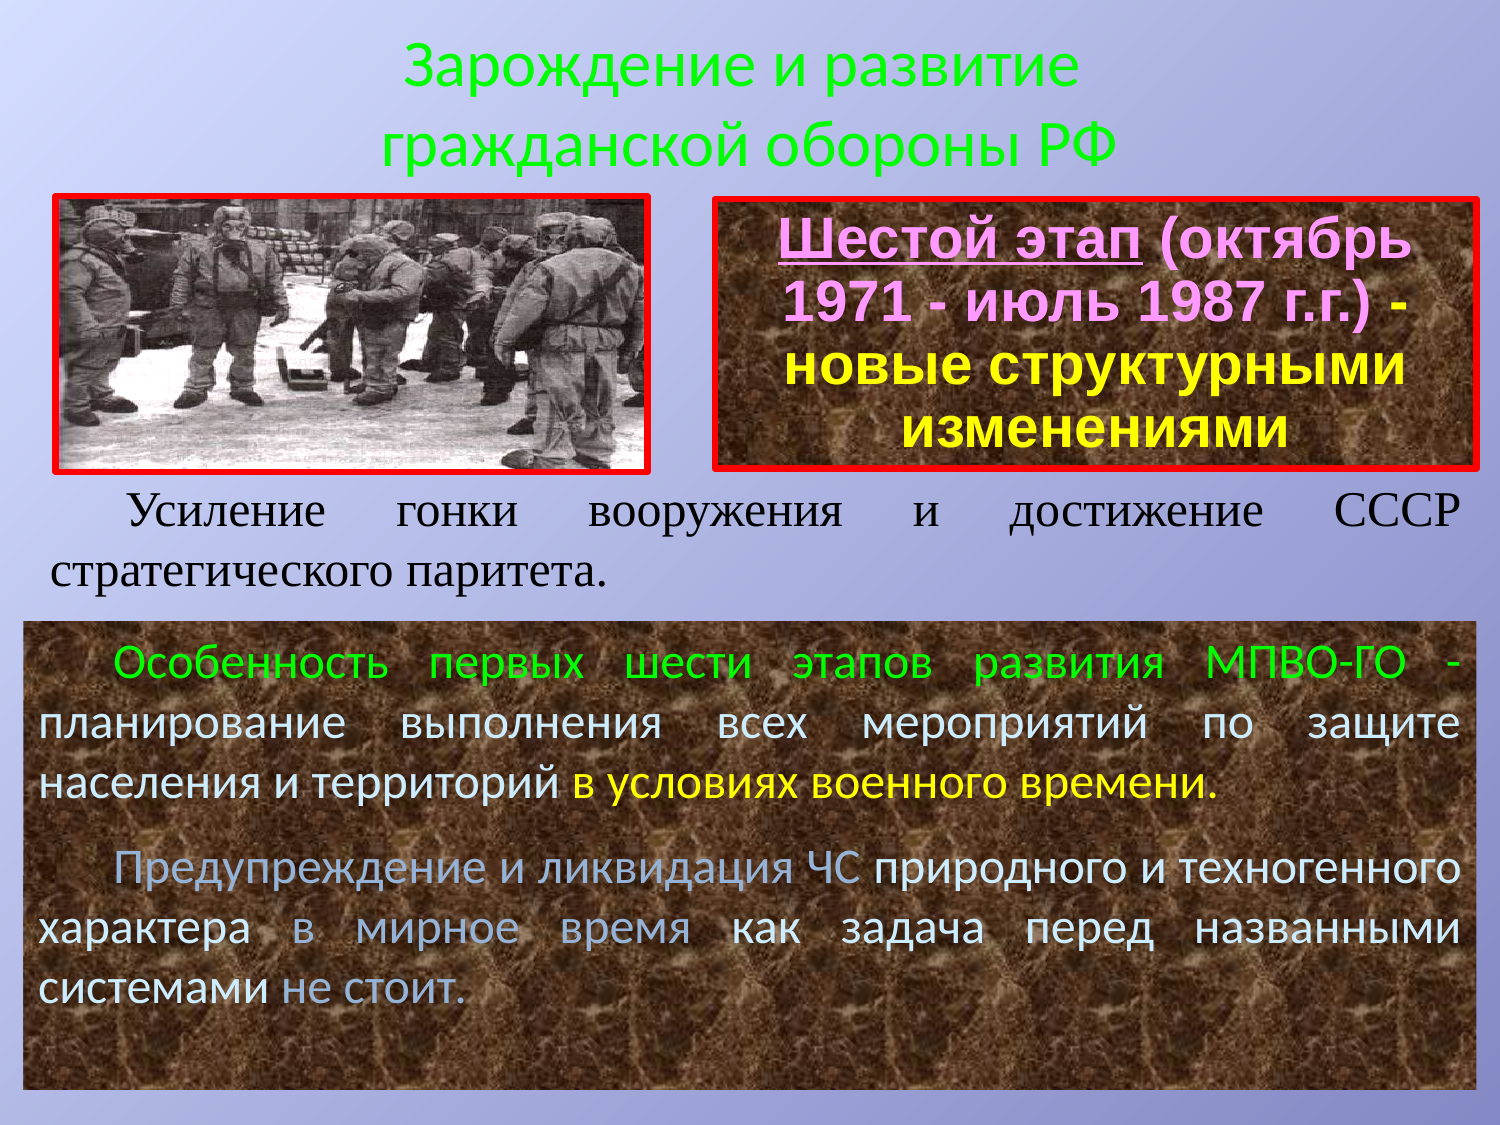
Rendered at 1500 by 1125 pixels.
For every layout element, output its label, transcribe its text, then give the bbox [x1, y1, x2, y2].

text_box Зарождение и развитие гражданской обороны РФ [0, 23, 1500, 176]
text_box Шестой этап (октябрь 1971 - июль 1987 г.г.) - новые структурными изменениями [714, 199, 1477, 468]
picture [58, 198, 645, 469]
text_box Особенность первых шести этапов развития МПВО-ГО - планирование выполнения всех мероприятий по защите населения и территорий в условиях военного времени. Предупреждение и ликвидация ЧС природного и техногенного характера в мирное время как задача перед названными системами не стоит. [23, 621, 1477, 1090]
text_box Усиление гонки вооружения и достижение СССР стратегического паритета. [35, 468, 1477, 621]
